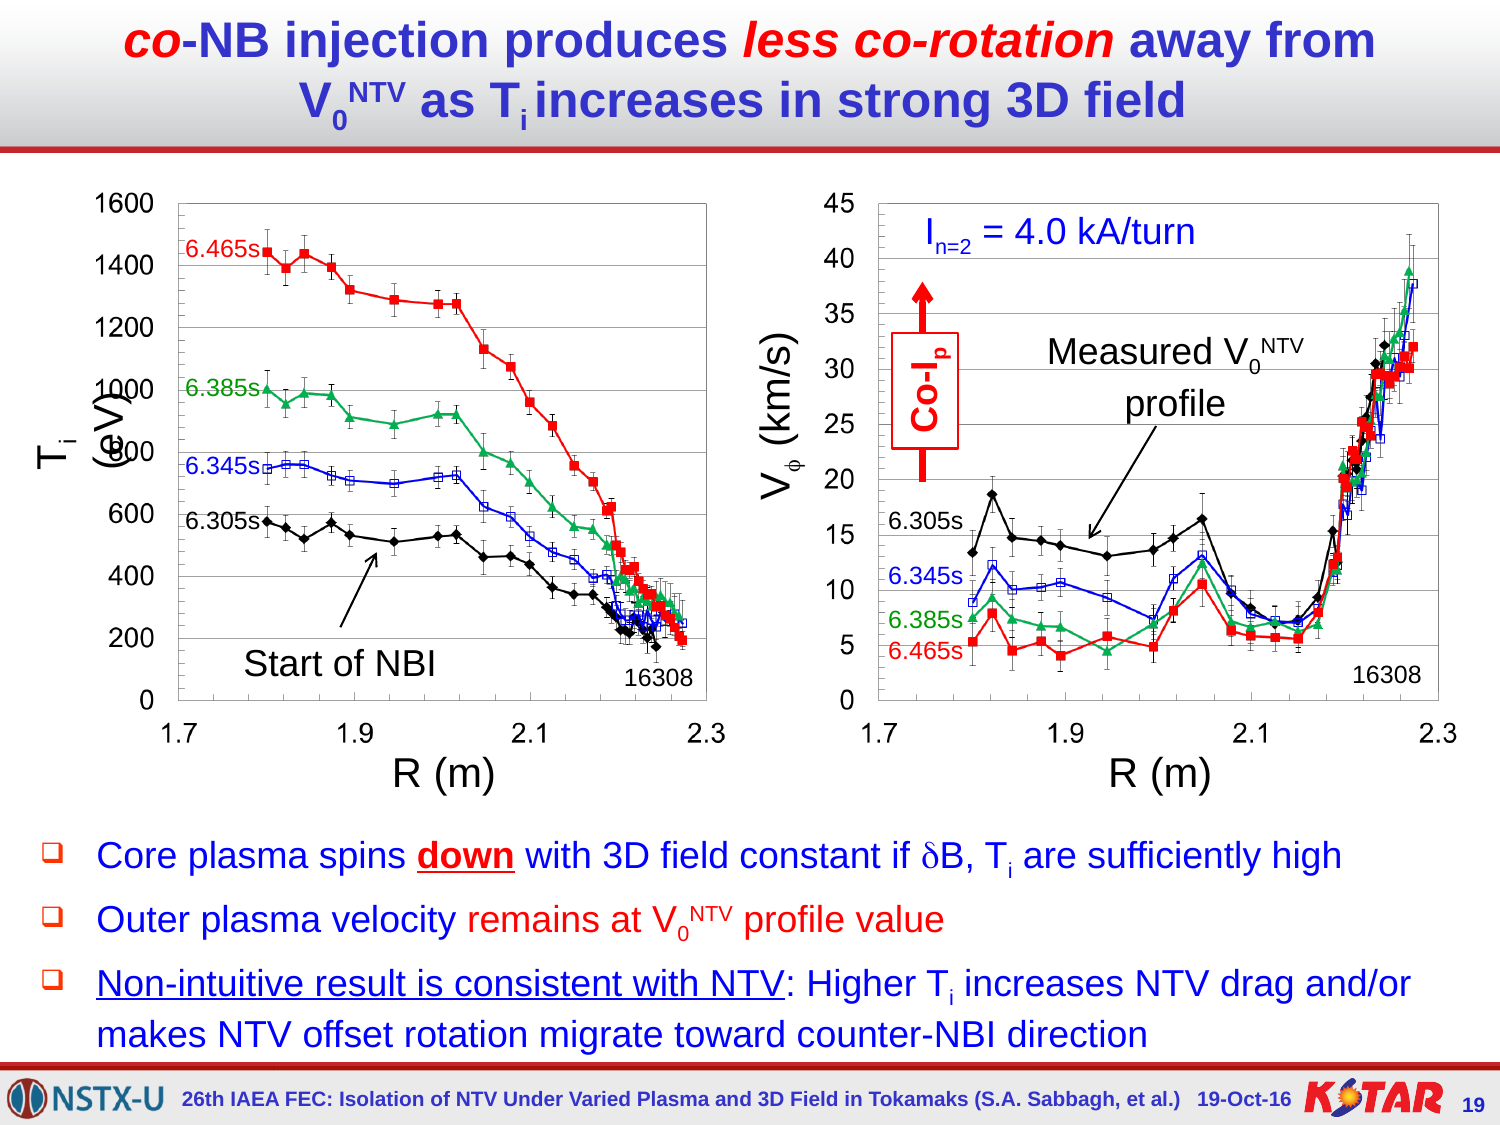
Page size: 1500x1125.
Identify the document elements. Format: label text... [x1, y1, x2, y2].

text_box Vf (km/s) [740, 315, 810, 515]
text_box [340, 551, 377, 628]
list Core plasma spins down with 3D field constant if dB, Ti are sufficiently high Outer plasma velocity remains at V0NTV profile value Non-intuitive result is consistent with NTV: Higher Ti increases NTV drag and/or makes NTV offset rotation migrate toward counter-NBI direction [25, 823, 1475, 1074]
text_box R (m) [377, 764, 512, 804]
picture [0, 1062, 1500, 1125]
picture [815, 181, 1469, 756]
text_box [891, 281, 953, 483]
picture [84, 182, 732, 756]
title co-NB injection produces less co-rotation away from V0NTV as Ti increases in strong 3D field [87, 5, 1413, 140]
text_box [1088, 425, 1157, 540]
text_box Ti (eV) [16, 337, 79, 485]
text_box R (m) [1093, 763, 1228, 804]
